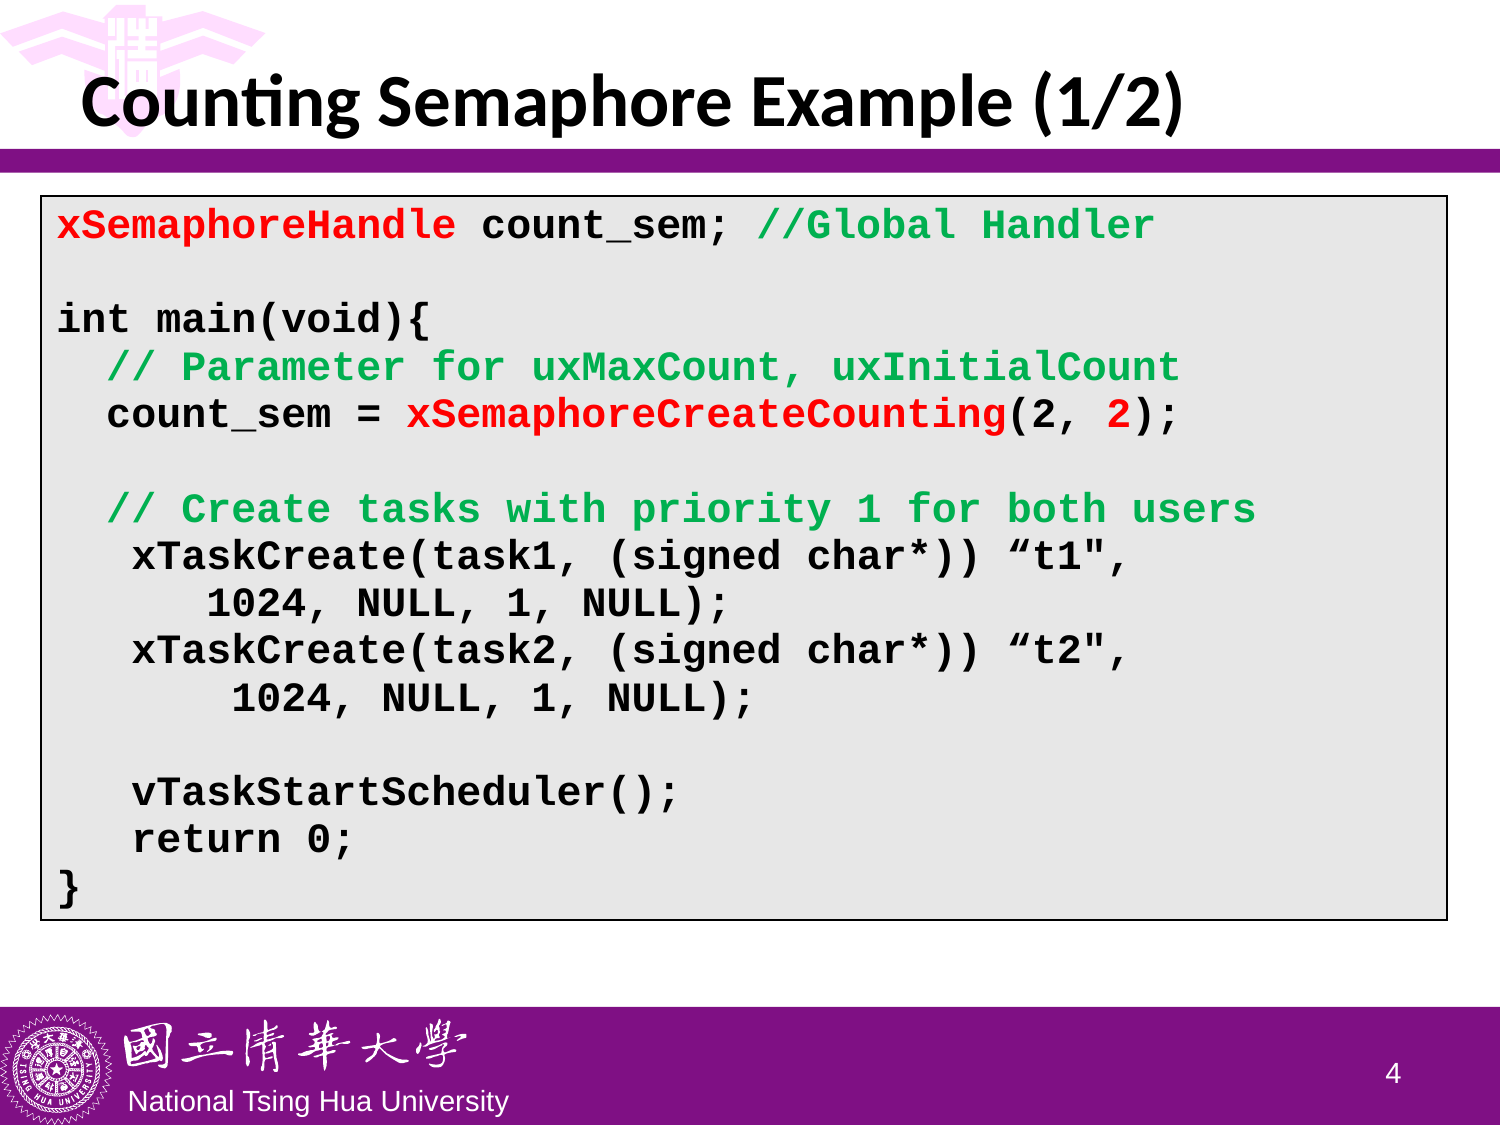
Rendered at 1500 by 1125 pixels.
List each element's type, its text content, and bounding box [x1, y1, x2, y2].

title Counting Semaphore Example (1/2) [66, 37, 1413, 149]
table_header xSemaphoreHandle count_sem; //Global Handler int main(void){ // Parameter for uxMaxCount, uxInitialCount count_sem = xSemaphoreCreateCounting(2, 2); // Create tasks with priority 1 for both users xTaskCreate(task1, (signed char*)) “t1", 1024, NULL, 1, NULL); xTaskCreate(task2, (signed char*)) “t2", 1024, NULL, 1, NULL); vTaskStartScheduler(); return 0; } [42, 197, 1446, 919]
slide_number 3 [1104, 1021, 1417, 1097]
